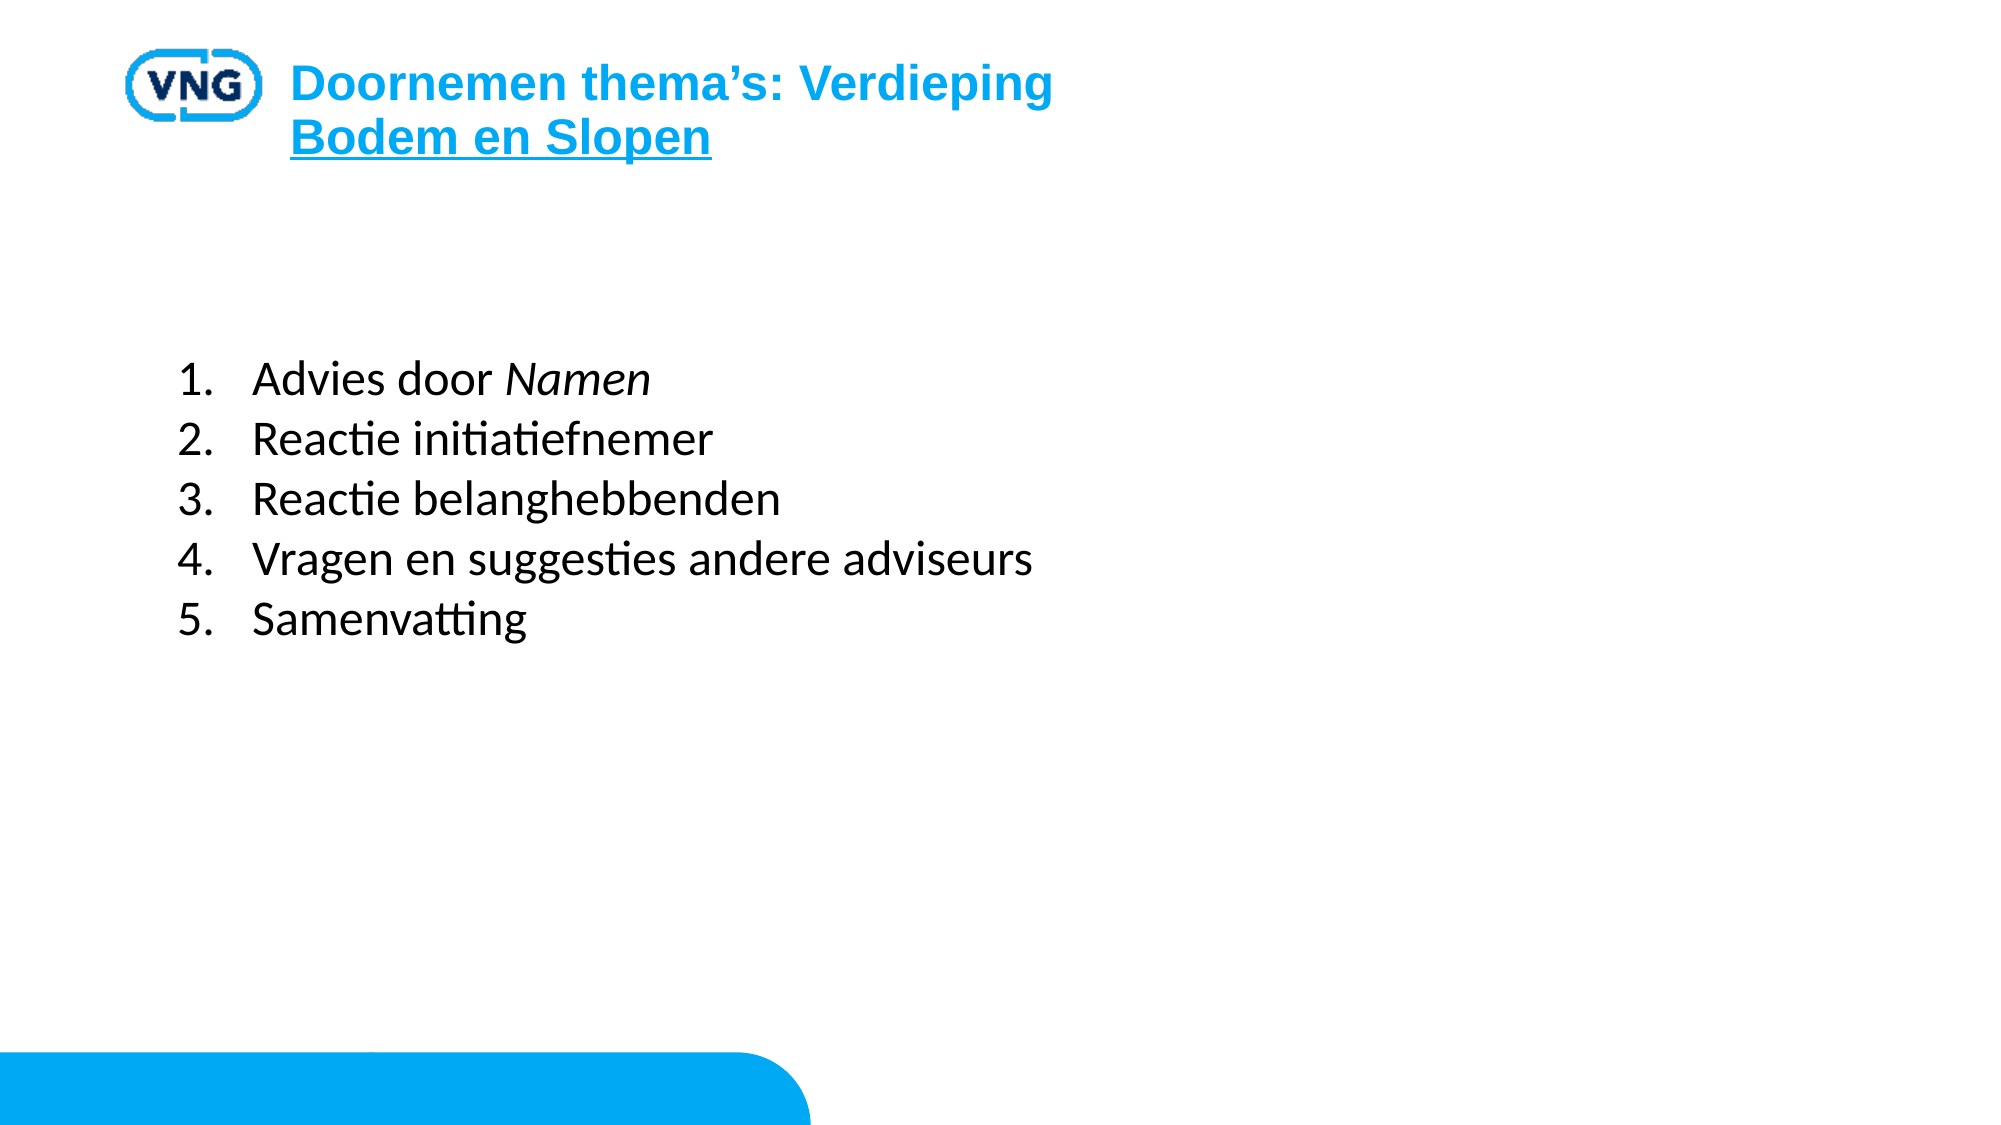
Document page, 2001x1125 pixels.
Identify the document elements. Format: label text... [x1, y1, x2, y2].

title Doornemen thema’s: Verdieping Bodem en Slopen [289, 57, 1936, 176]
picture [79, 0, 433, 202]
text_box Advies door Namen Reactie initiatiefnemer Reactie belanghebbenden Vragen en suggesties andere adviseurs Samenvatting [177, 295, 1823, 1034]
